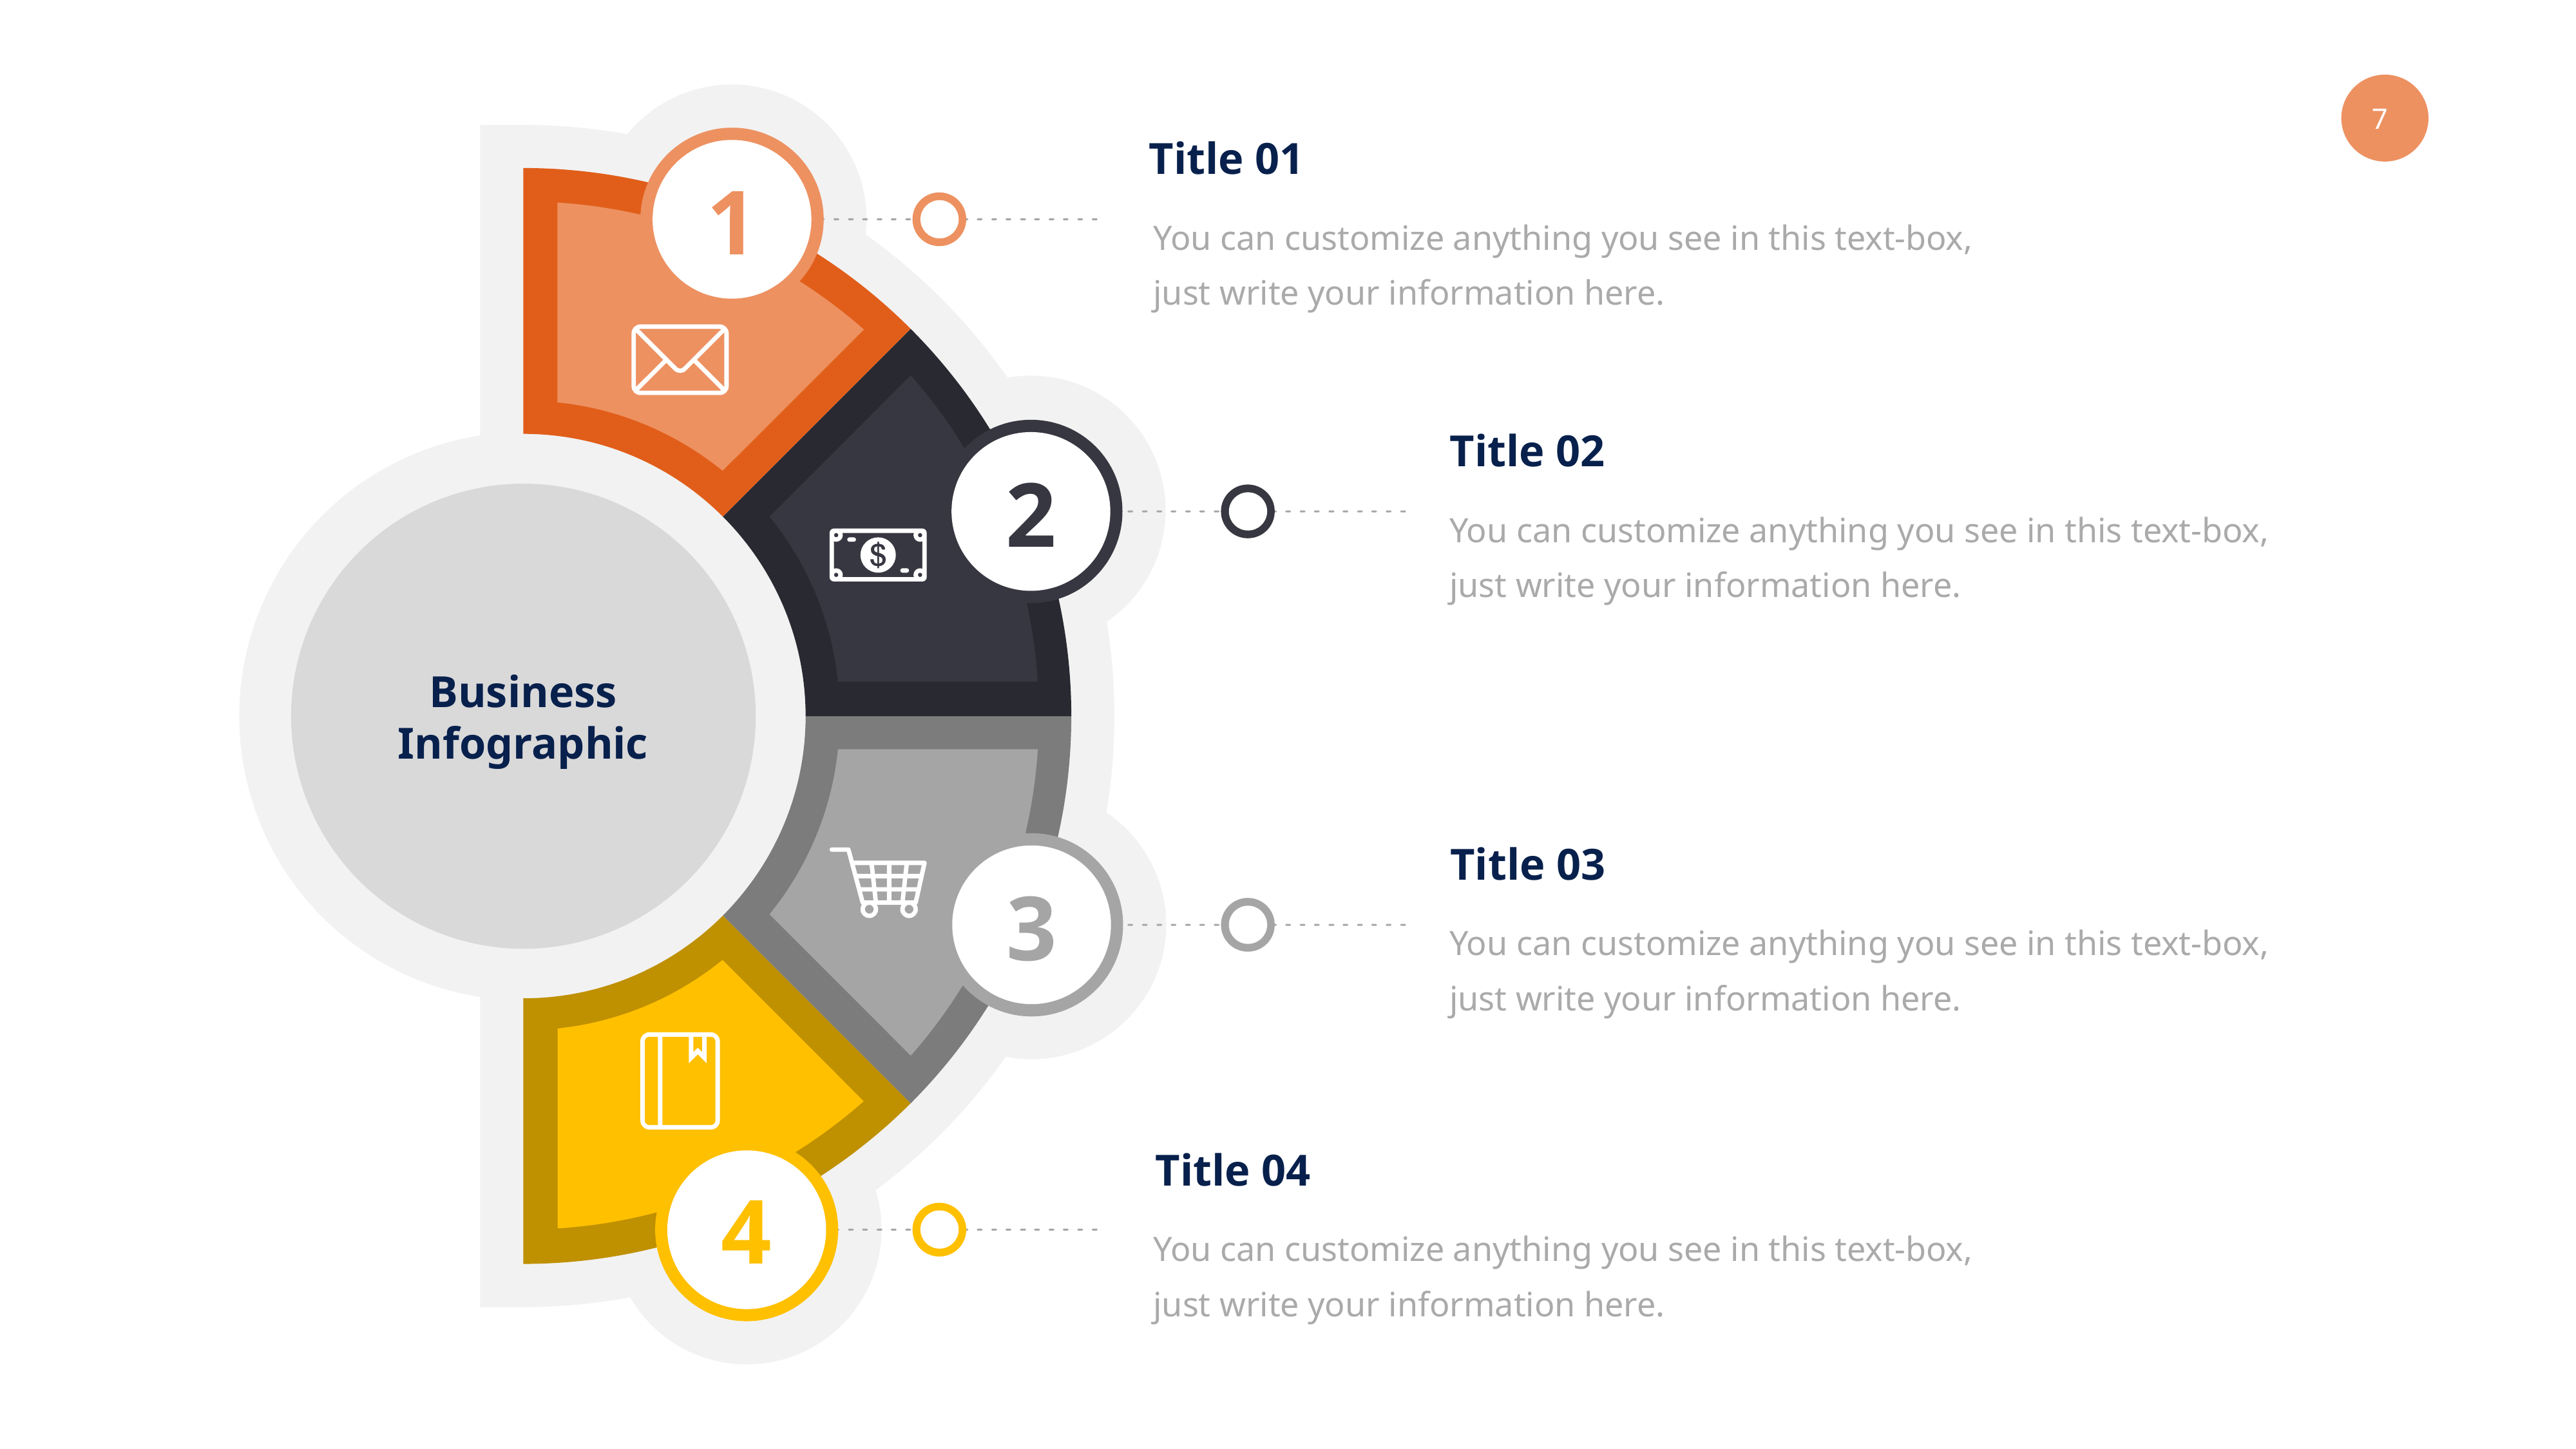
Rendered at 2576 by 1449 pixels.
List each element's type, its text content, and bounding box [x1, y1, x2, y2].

text_box [890, 1228, 897, 1231]
text_box [1156, 923, 1163, 926]
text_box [1143, 126, 2023, 313]
text_box [862, 1228, 868, 1231]
text_box 4 [711, 1170, 782, 1287]
text_box [1077, 1228, 1083, 1231]
text_box [723, 328, 1072, 717]
text_box [769, 375, 1038, 682]
text_box [1328, 923, 1335, 926]
text_box [1342, 510, 1349, 513]
text_box [1386, 510, 1392, 513]
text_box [1143, 1137, 2023, 1325]
text_box [939, 419, 1123, 603]
text_box [952, 845, 1111, 1005]
text_box [1034, 218, 1040, 221]
text_box 2 [996, 453, 1066, 569]
text_box [1185, 510, 1191, 513]
text_box [1371, 923, 1377, 926]
text_box [1127, 510, 1134, 513]
text_box [890, 218, 897, 221]
text_box [1077, 218, 1083, 221]
text_box [912, 192, 967, 247]
text_box [1285, 923, 1292, 926]
text_box [557, 960, 864, 1229]
text_box [991, 1228, 997, 1231]
text_box [1020, 218, 1026, 221]
text_box [876, 218, 883, 221]
text_box [991, 218, 997, 221]
text_box [557, 202, 864, 471]
text_box [1141, 923, 1148, 926]
text_box [1371, 510, 1377, 513]
text_box [876, 1228, 883, 1231]
text_box [951, 431, 1111, 591]
text_box [1062, 1228, 1069, 1231]
text_box [1214, 510, 1220, 513]
text_box [291, 484, 756, 949]
text_box [920, 1210, 959, 1249]
text_box [912, 1202, 967, 1257]
text_box [1313, 923, 1320, 926]
text_box [1062, 218, 1069, 221]
text_box [833, 218, 839, 221]
text_box [977, 218, 983, 221]
text_box 1 [697, 161, 767, 278]
text_box [905, 1228, 911, 1231]
text_box 3 [997, 867, 1067, 983]
text_box [631, 324, 729, 395]
text_box [640, 1032, 720, 1130]
text_box [1285, 510, 1292, 513]
text_box [1342, 923, 1349, 926]
text_box [1400, 923, 1406, 926]
text_box [940, 833, 1123, 1017]
text_box [1299, 923, 1306, 926]
text_box [1357, 510, 1363, 513]
text_box [1185, 923, 1191, 926]
text_box [905, 218, 911, 221]
text_box Business Infographic [388, 659, 658, 772]
text_box [1400, 510, 1406, 513]
text_box [480, 84, 1167, 1365]
text_box [1127, 923, 1134, 926]
text_box [723, 717, 1072, 1104]
text_box [1005, 218, 1011, 221]
text_box [848, 1228, 854, 1231]
text_box [1199, 510, 1205, 513]
text_box [1299, 510, 1306, 513]
text_box [1214, 923, 1220, 926]
text_box [1221, 898, 1275, 952]
text_box [1199, 923, 1205, 926]
text_box [848, 218, 854, 221]
text_box [1034, 1228, 1040, 1231]
text_box [1313, 510, 1320, 513]
text_box [1020, 1228, 1026, 1231]
text_box [920, 200, 959, 239]
text_box [1228, 905, 1268, 944]
text_box [1091, 218, 1098, 221]
text_box [1048, 1228, 1054, 1231]
text_box [1005, 1228, 1011, 1231]
text_box [640, 128, 824, 311]
text_box [239, 432, 805, 1001]
text_box [1170, 510, 1177, 513]
text_box [523, 915, 910, 1264]
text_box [1440, 418, 2318, 605]
text_box [1048, 218, 1054, 221]
text_box [653, 140, 812, 299]
text_box [1141, 510, 1148, 513]
text_box [1221, 484, 1275, 538]
text_box [862, 218, 868, 221]
text_box [829, 528, 927, 582]
text_box [523, 167, 911, 517]
text_box [1156, 510, 1163, 513]
text_box [1357, 923, 1363, 926]
text_box [1386, 923, 1392, 926]
text_box [977, 1228, 983, 1231]
text_box [829, 847, 927, 918]
text_box [769, 749, 1038, 1056]
text_box [1170, 923, 1177, 926]
text_box [1228, 492, 1268, 531]
text_box [1091, 1228, 1098, 1231]
text_box [655, 1138, 839, 1321]
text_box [1440, 831, 2318, 1019]
text_box [667, 1150, 826, 1309]
text_box [1328, 510, 1335, 513]
